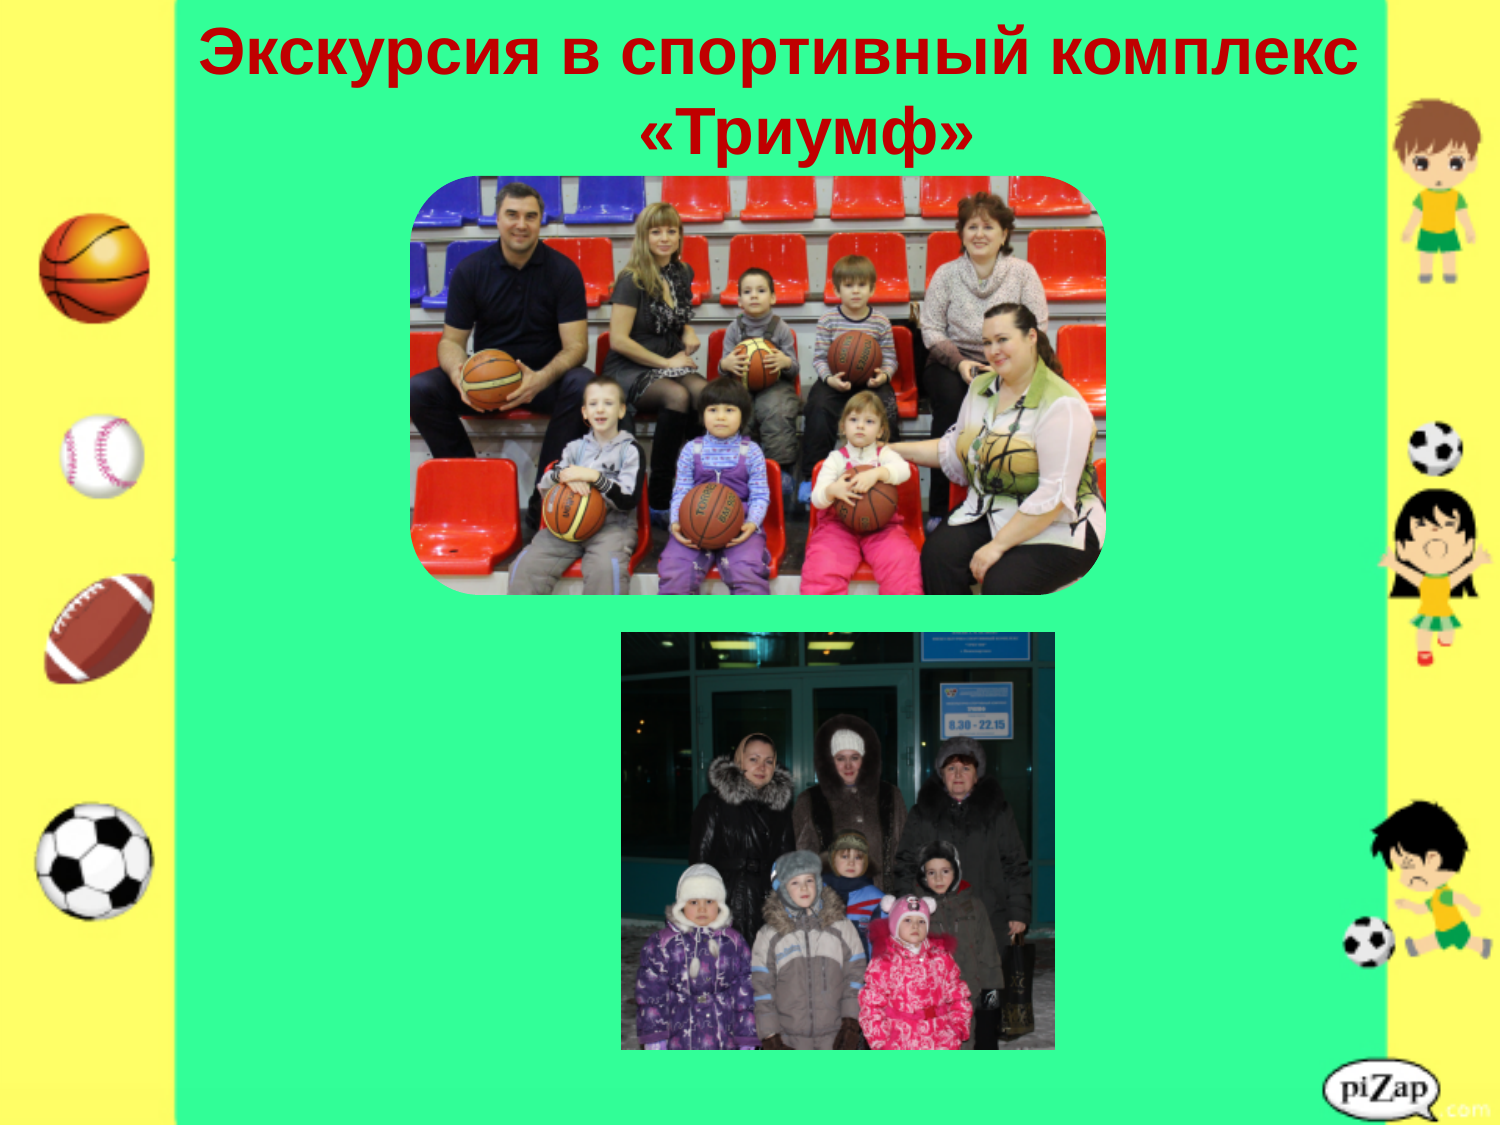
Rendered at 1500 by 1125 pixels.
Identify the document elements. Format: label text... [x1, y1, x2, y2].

picture [620, 632, 1055, 1050]
picture [0, 0, 1500, 1125]
picture [409, 175, 1107, 596]
list Экскурсия в спортивный комплекс «Триумф» [175, 96, 1383, 1091]
text_box [164, 0, 1418, 96]
